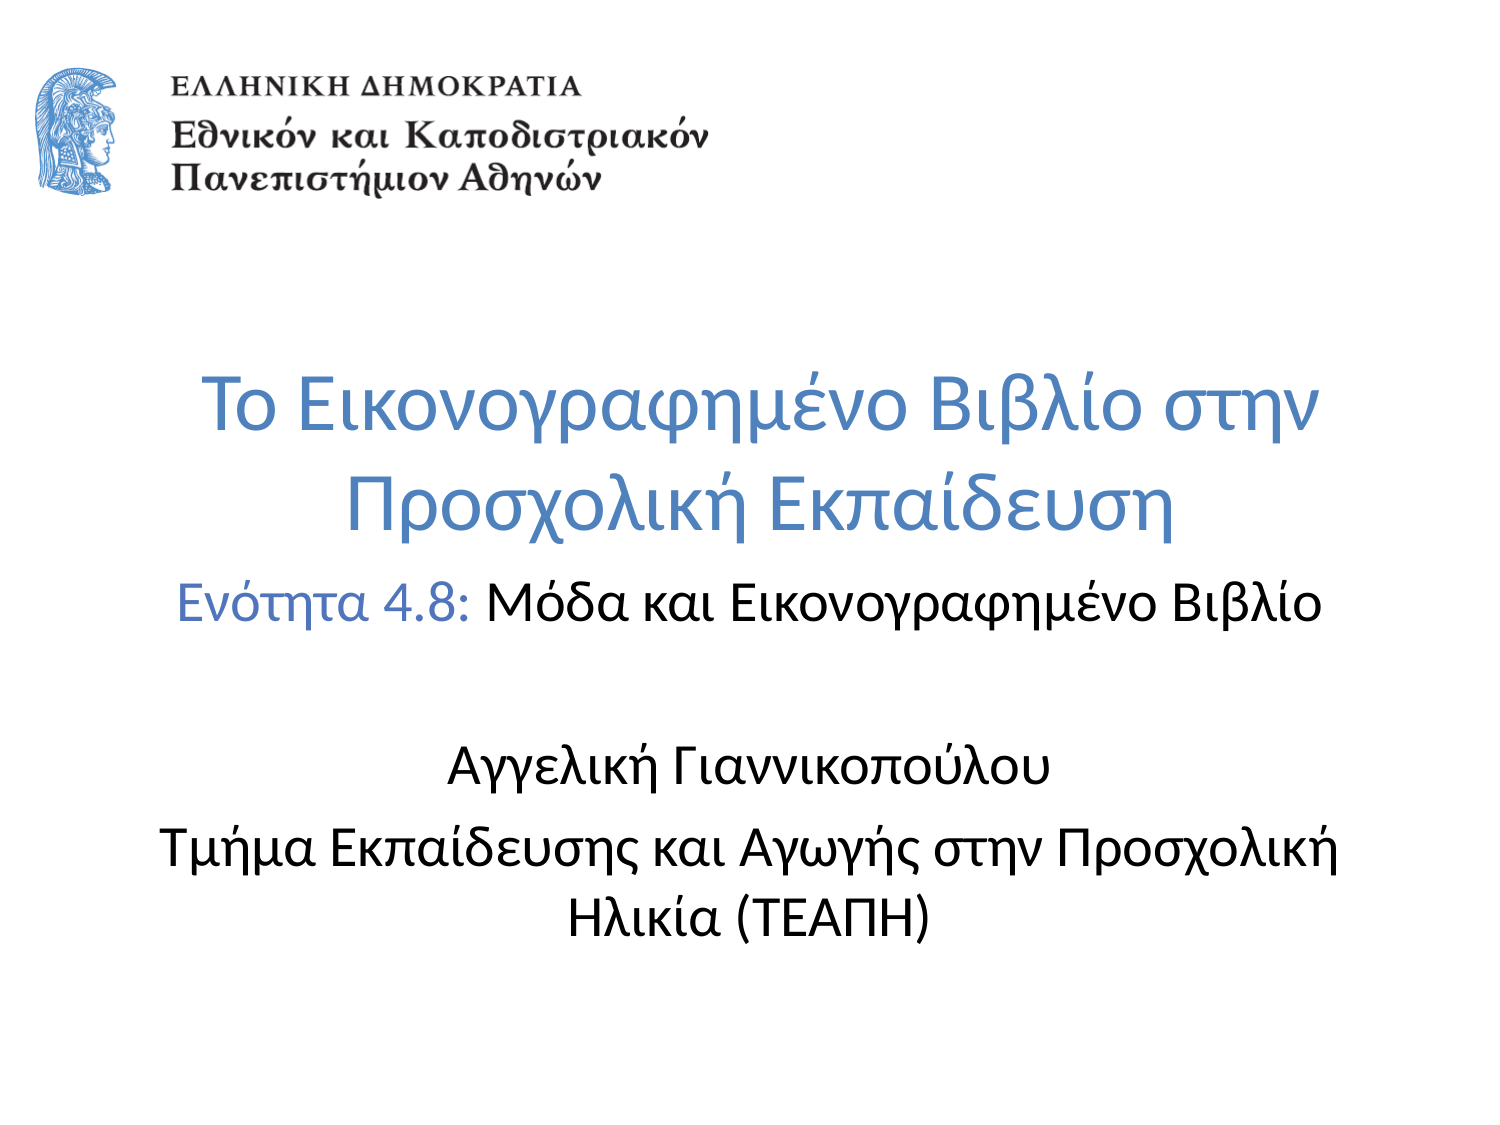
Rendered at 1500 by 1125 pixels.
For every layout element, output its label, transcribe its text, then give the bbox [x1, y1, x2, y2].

subtitle Ενότητα 4.8: Μόδα και Εικονογραφημένο Βιβλίο Αγγελική Γιαννικοπούλου Τμήμα Εκπαίδευσης και Αγωγής στην Προσχολική Ηλικία (ΤΕΑΠΗ) [112, 555, 1388, 843]
title Το Εικονογραφημένο Βιβλίο στην Προσχολική Εκπαίδευση [123, 326, 1399, 568]
picture [29, 66, 711, 201]
